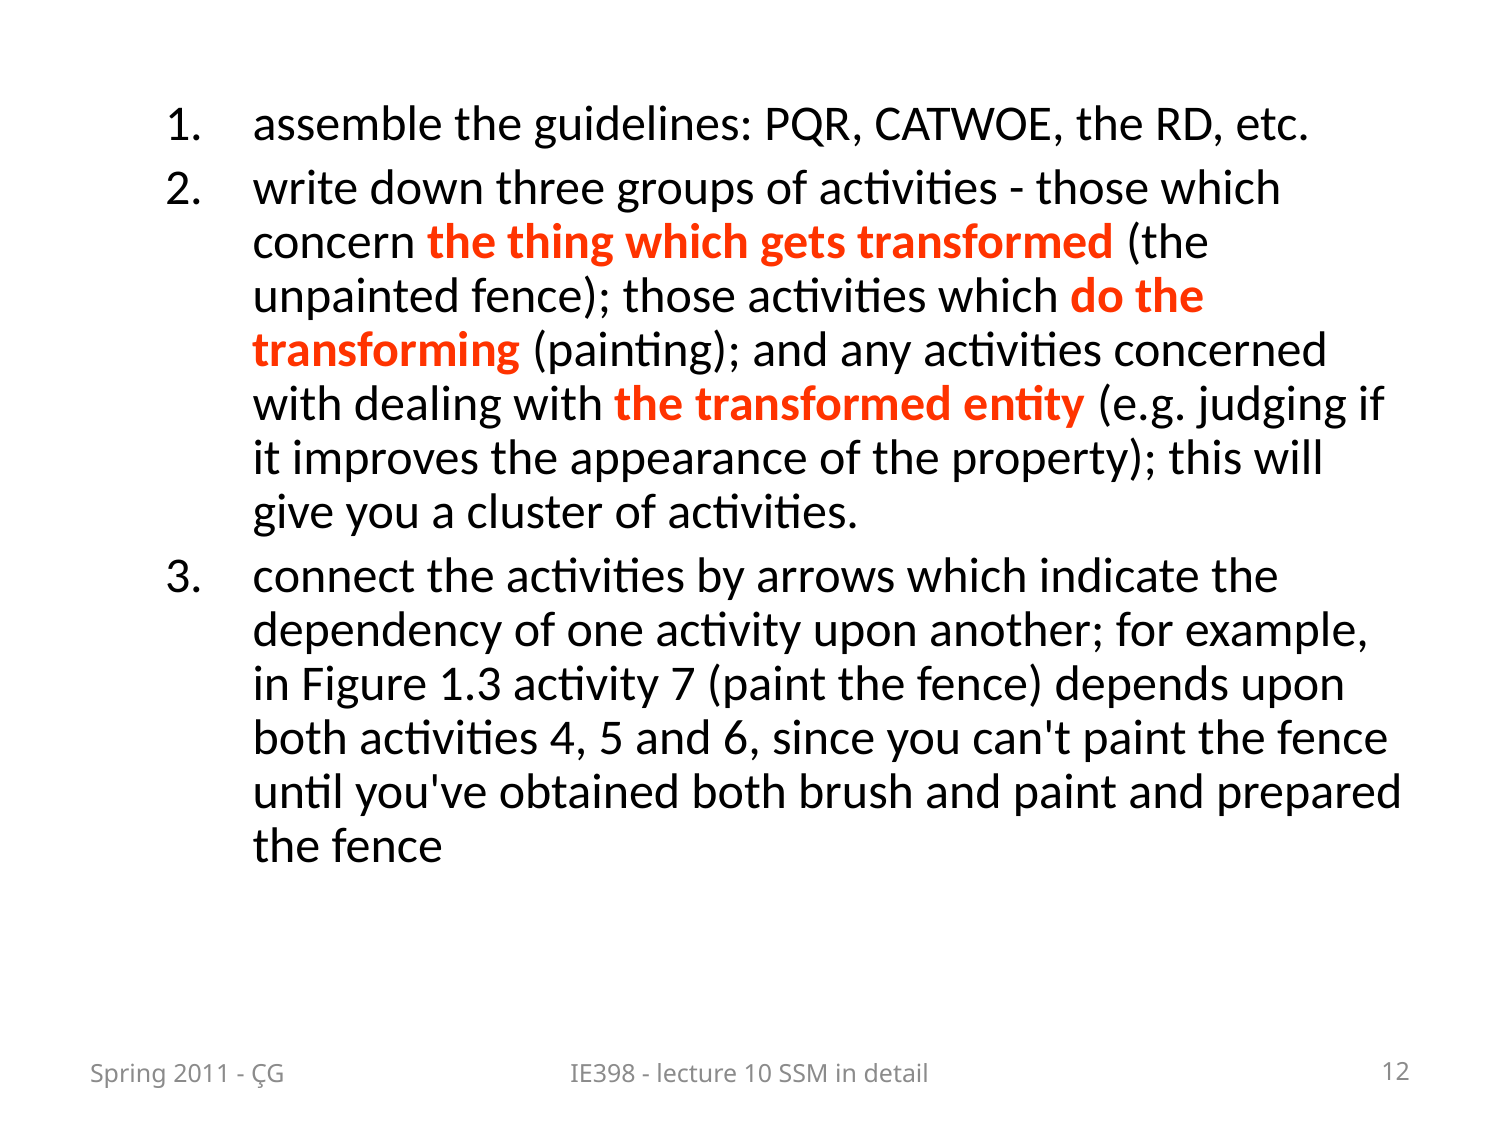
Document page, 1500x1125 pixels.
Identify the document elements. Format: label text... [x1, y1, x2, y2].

list assemble the guidelines: PQR, CATWOE, the RD, etc. write down three groups of activities - those which concern the thing which gets transformed (the unpainted fence); those activities which do the transforming (painting); and any activities concerned with dealing with the transformed entity (e.g. judging if it improves the appearance of the property); this will give you a cluster of activities. connect the activities by arrows which indicate the dependency of one activity upon another; for example, in Figure 1.3 activity 7 (paint the fence) depends upon both activities 4, 5 and 6, since you can't paint the fence until you've obtained both brush and paint and prepared the fence [75, 90, 1425, 1005]
slide_number 12 [1074, 1042, 1425, 1103]
footer IE398 - lecture 10 SSM in detail [512, 1042, 988, 1103]
slide_number Spring 2011 - ÇG [75, 1042, 425, 1103]
